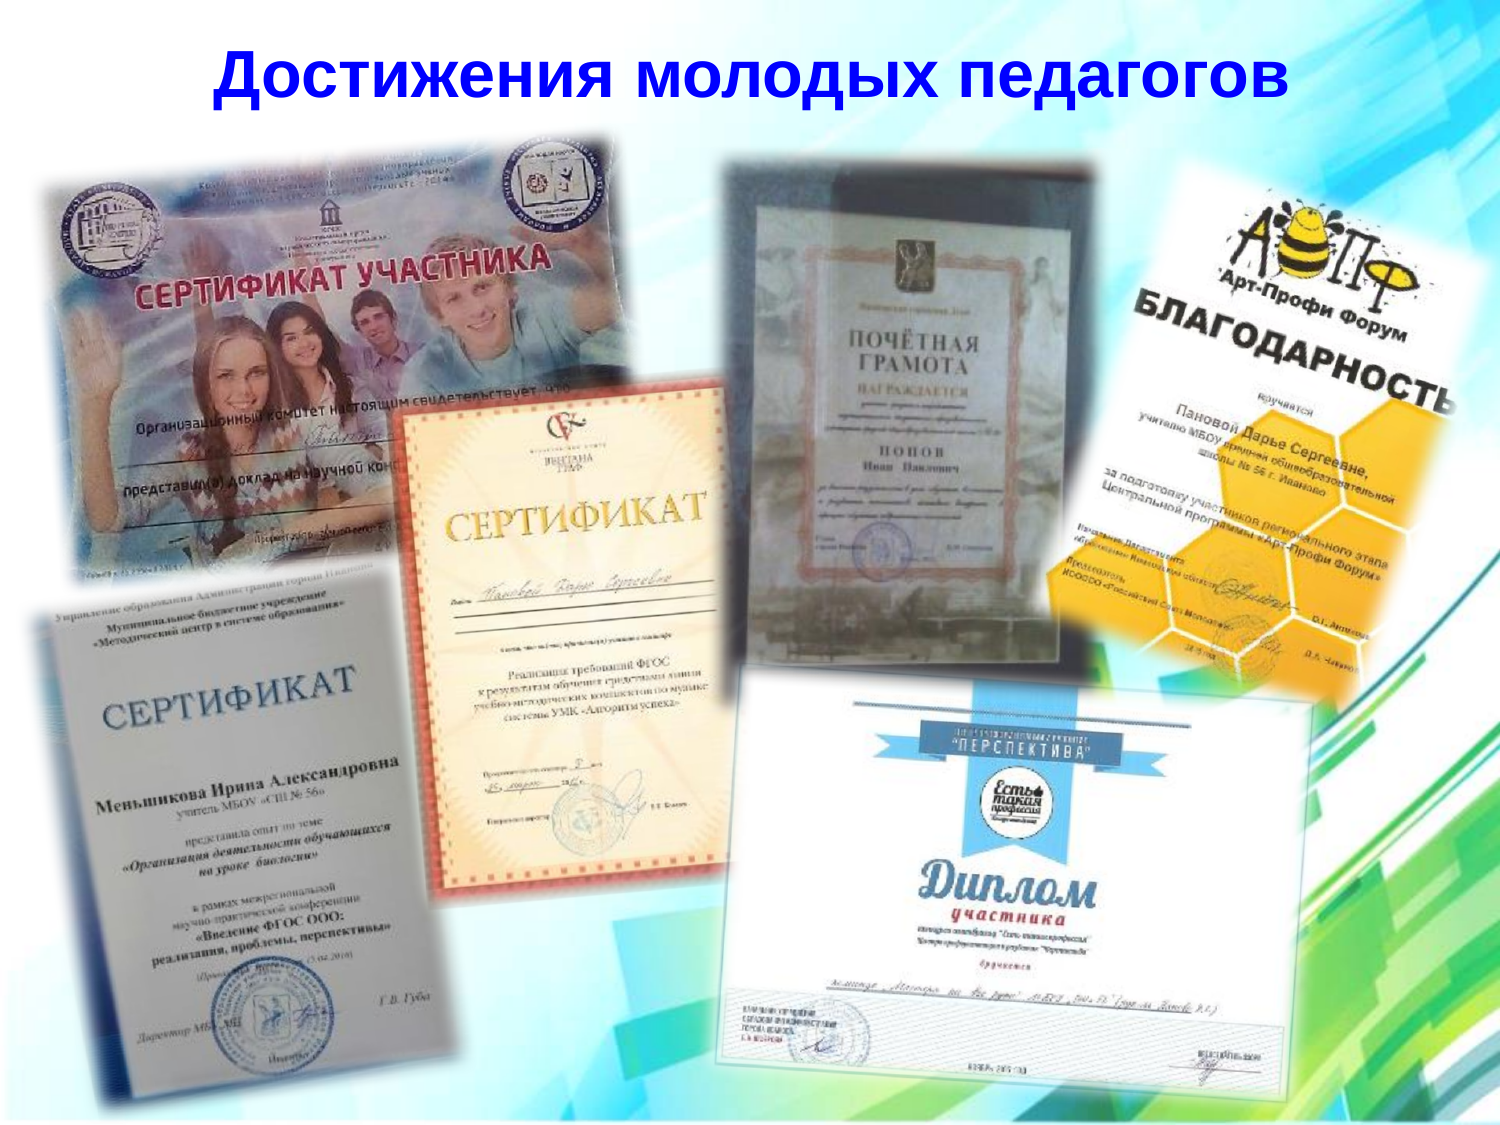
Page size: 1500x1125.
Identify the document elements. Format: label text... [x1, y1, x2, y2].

text_box Достижения молодых педагогов [198, 23, 1307, 119]
picture [0, 0, 1500, 1125]
